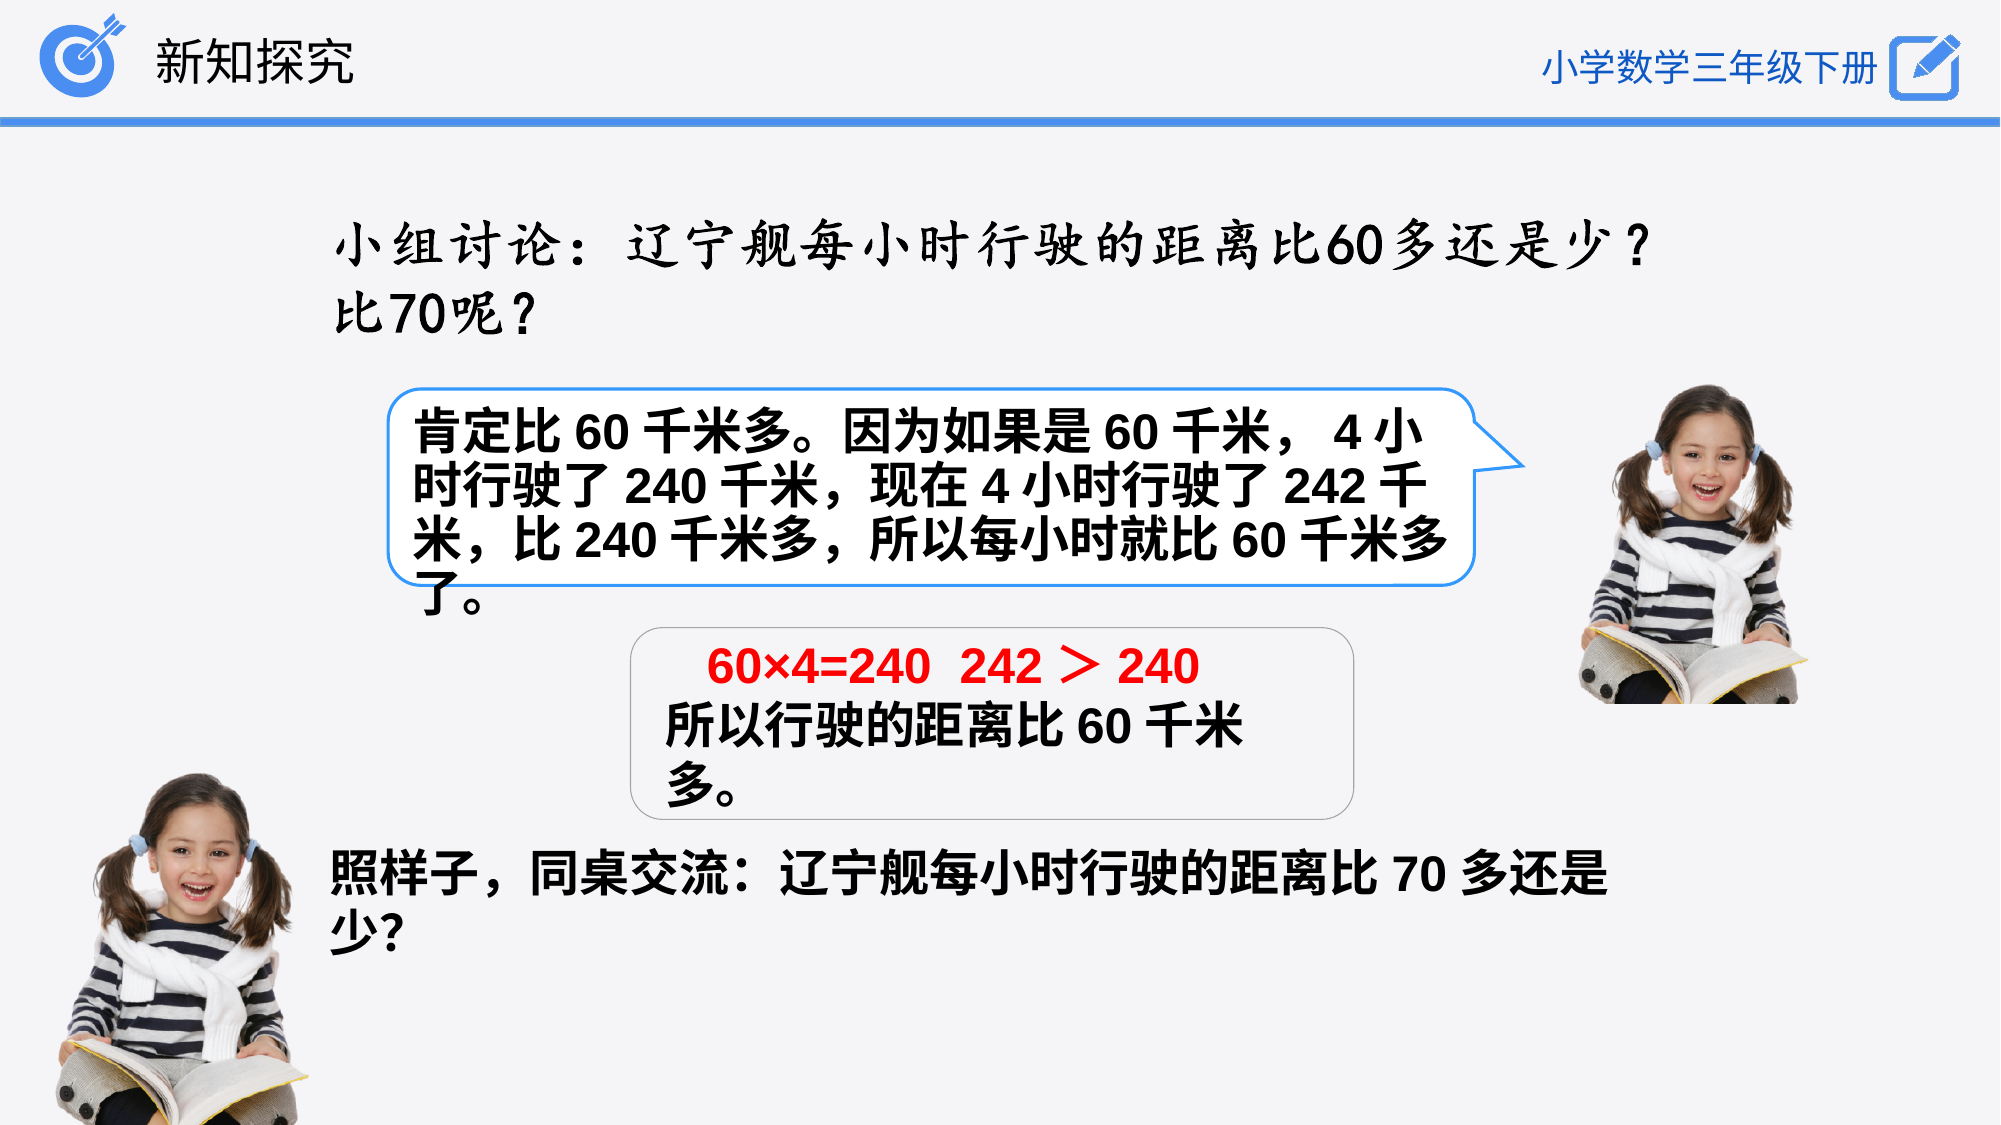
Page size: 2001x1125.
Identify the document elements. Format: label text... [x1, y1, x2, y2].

text_box [1566, 236, 1602, 270]
text_box [1569, 231, 1577, 246]
text_box [449, 235, 473, 264]
text_box [393, 221, 414, 255]
text_box [692, 238, 725, 270]
text_box [896, 237, 909, 252]
text_box [626, 224, 679, 268]
text_box [1177, 224, 1204, 266]
text_box [1152, 225, 1177, 264]
text_box [1327, 224, 1354, 265]
text_box 肯定比60千米多。因为如果是60千米，4小时行驶了240千米，现在4小时行驶了242千米，比240千米多，所以每小时就比60千米多了。 [388, 388, 1523, 586]
text_box [1392, 217, 1434, 270]
text_box [1034, 222, 1089, 266]
picture [1568, 380, 1813, 704]
text_box [1216, 218, 1258, 271]
text_box [390, 294, 416, 333]
text_box [1505, 220, 1558, 269]
text_box [687, 219, 733, 241]
text_box [1445, 223, 1499, 267]
text_box [876, 221, 890, 267]
text_box [393, 228, 443, 265]
text_box [1598, 229, 1610, 237]
text_box [355, 290, 382, 333]
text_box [630, 624, 1354, 822]
text_box [368, 237, 381, 252]
text_box [507, 221, 561, 266]
text_box [348, 221, 361, 267]
text_box [419, 293, 445, 334]
text_box [1632, 257, 1641, 266]
text_box [457, 291, 503, 335]
text_box 新知探究 [140, 23, 371, 98]
text_box [864, 238, 873, 255]
text_box [513, 292, 534, 323]
text_box [336, 298, 354, 334]
text_box [572, 239, 583, 249]
picture [44, 768, 314, 1125]
text_box [800, 218, 853, 271]
text_box [572, 256, 583, 266]
text_box [518, 326, 527, 334]
text_box [1627, 223, 1648, 255]
text_box [1357, 224, 1382, 265]
text_box [1293, 221, 1320, 264]
text_box [921, 219, 969, 270]
text_box 照样子，同桌交流：辽宁舰每小时行驶的距离比70多还是少？ [314, 834, 1670, 969]
text_box [741, 219, 796, 267]
text_box [1097, 220, 1143, 268]
text_box [977, 220, 1029, 270]
text_box [452, 297, 472, 318]
text_box [1273, 229, 1291, 265]
text_box [469, 219, 501, 270]
text_box [460, 222, 470, 231]
text_box [1583, 218, 1591, 246]
text_box [336, 238, 345, 255]
